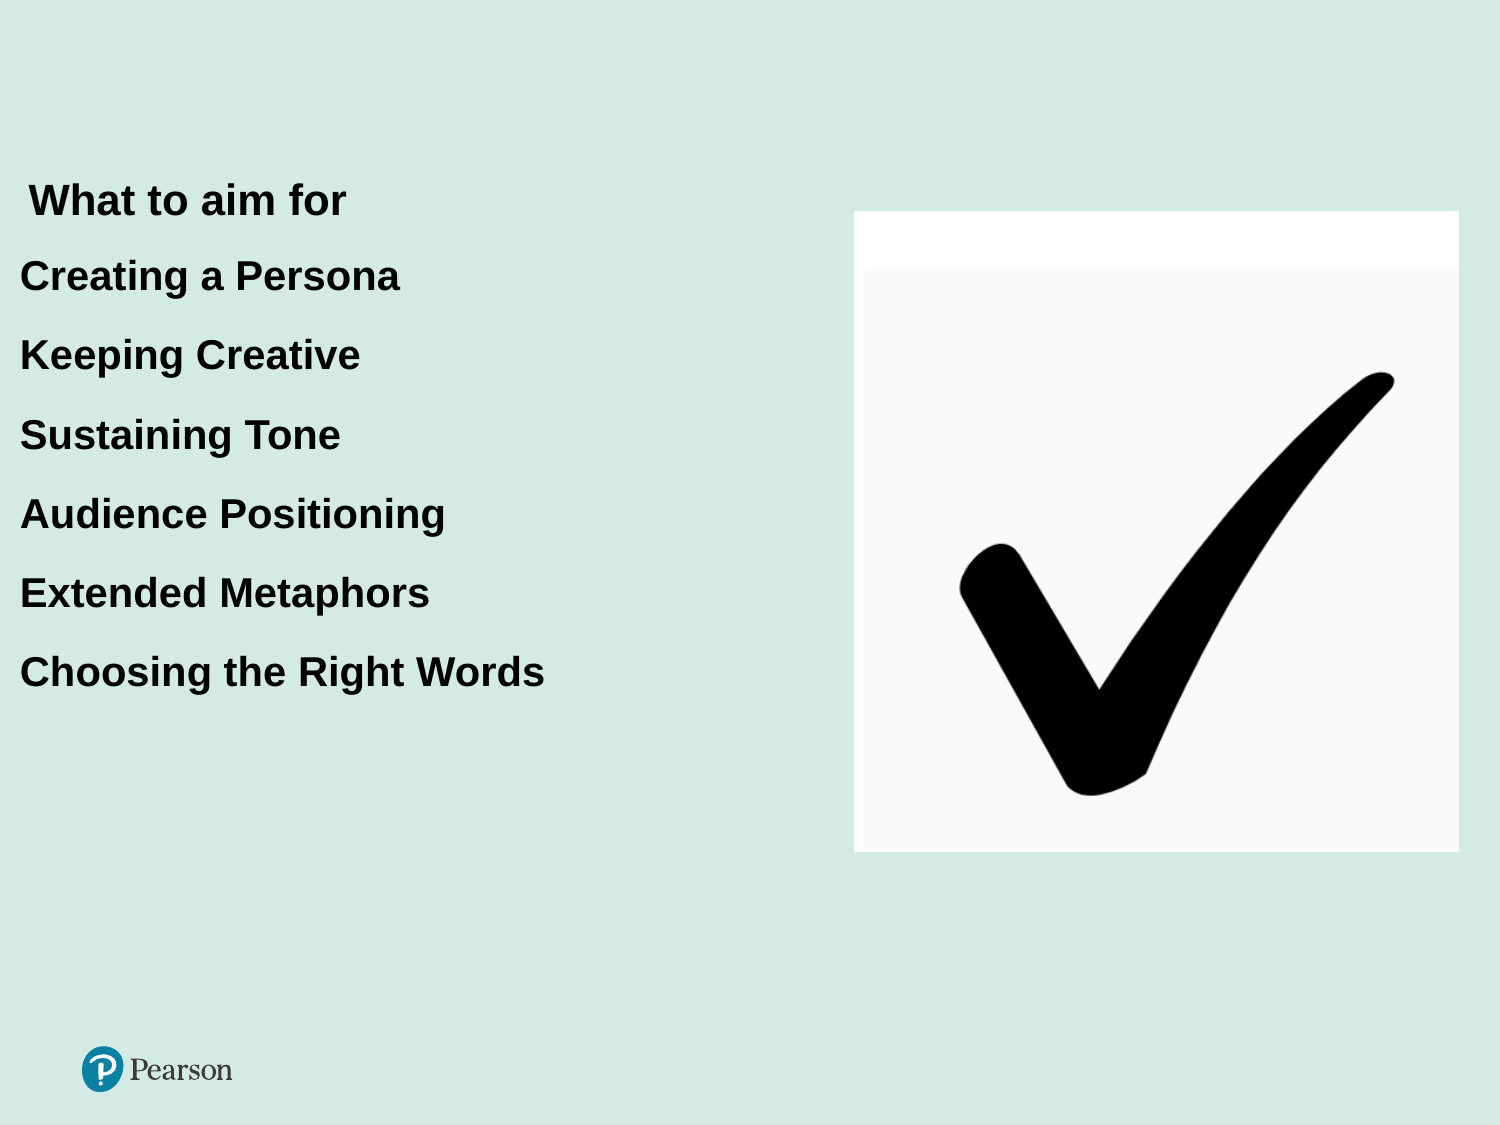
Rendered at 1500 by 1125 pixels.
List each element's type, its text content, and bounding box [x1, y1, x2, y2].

picture [854, 210, 1460, 853]
title What to aim for [28, 140, 1481, 259]
list Creating a Persona Keeping Creative Sustaining Tone Audience Positioning Extended Metaphors Choosing the Right Words [19, 259, 1481, 919]
